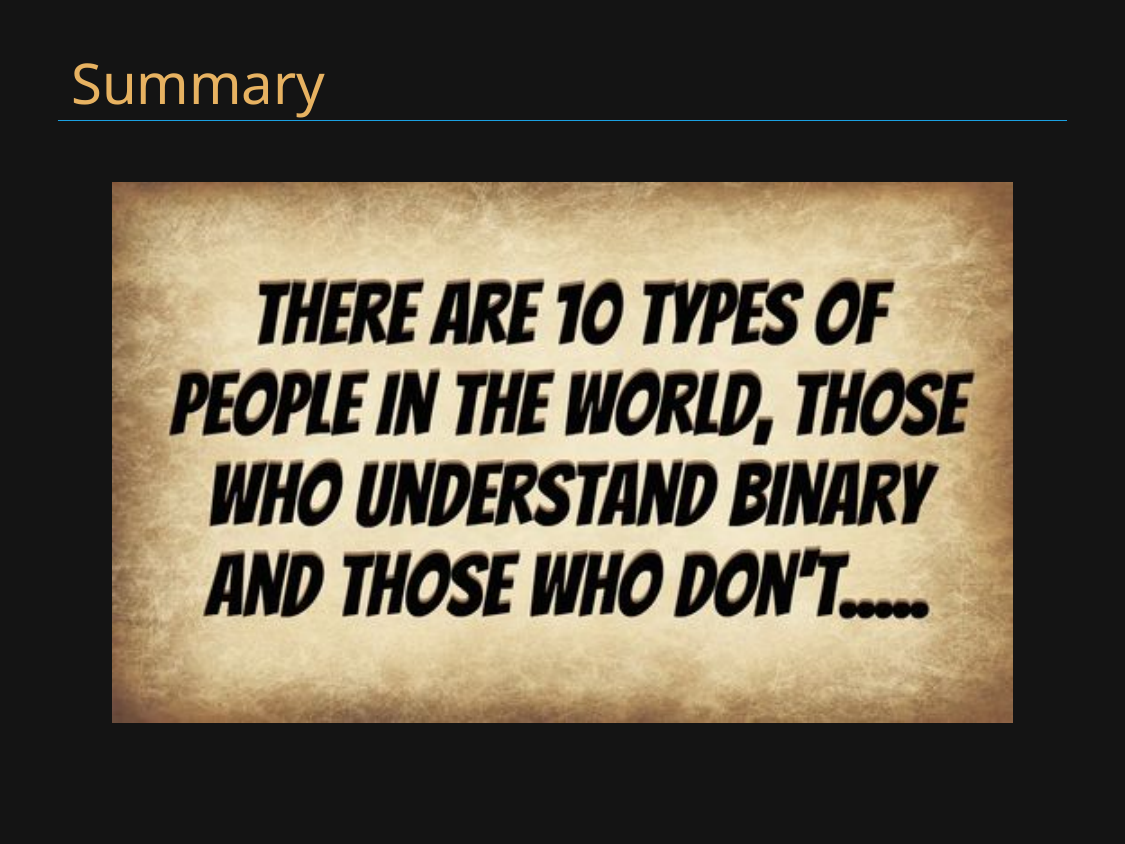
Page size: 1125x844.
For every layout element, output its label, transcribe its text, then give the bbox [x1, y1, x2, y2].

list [112, 182, 1013, 723]
title Summary [56, 39, 1069, 124]
